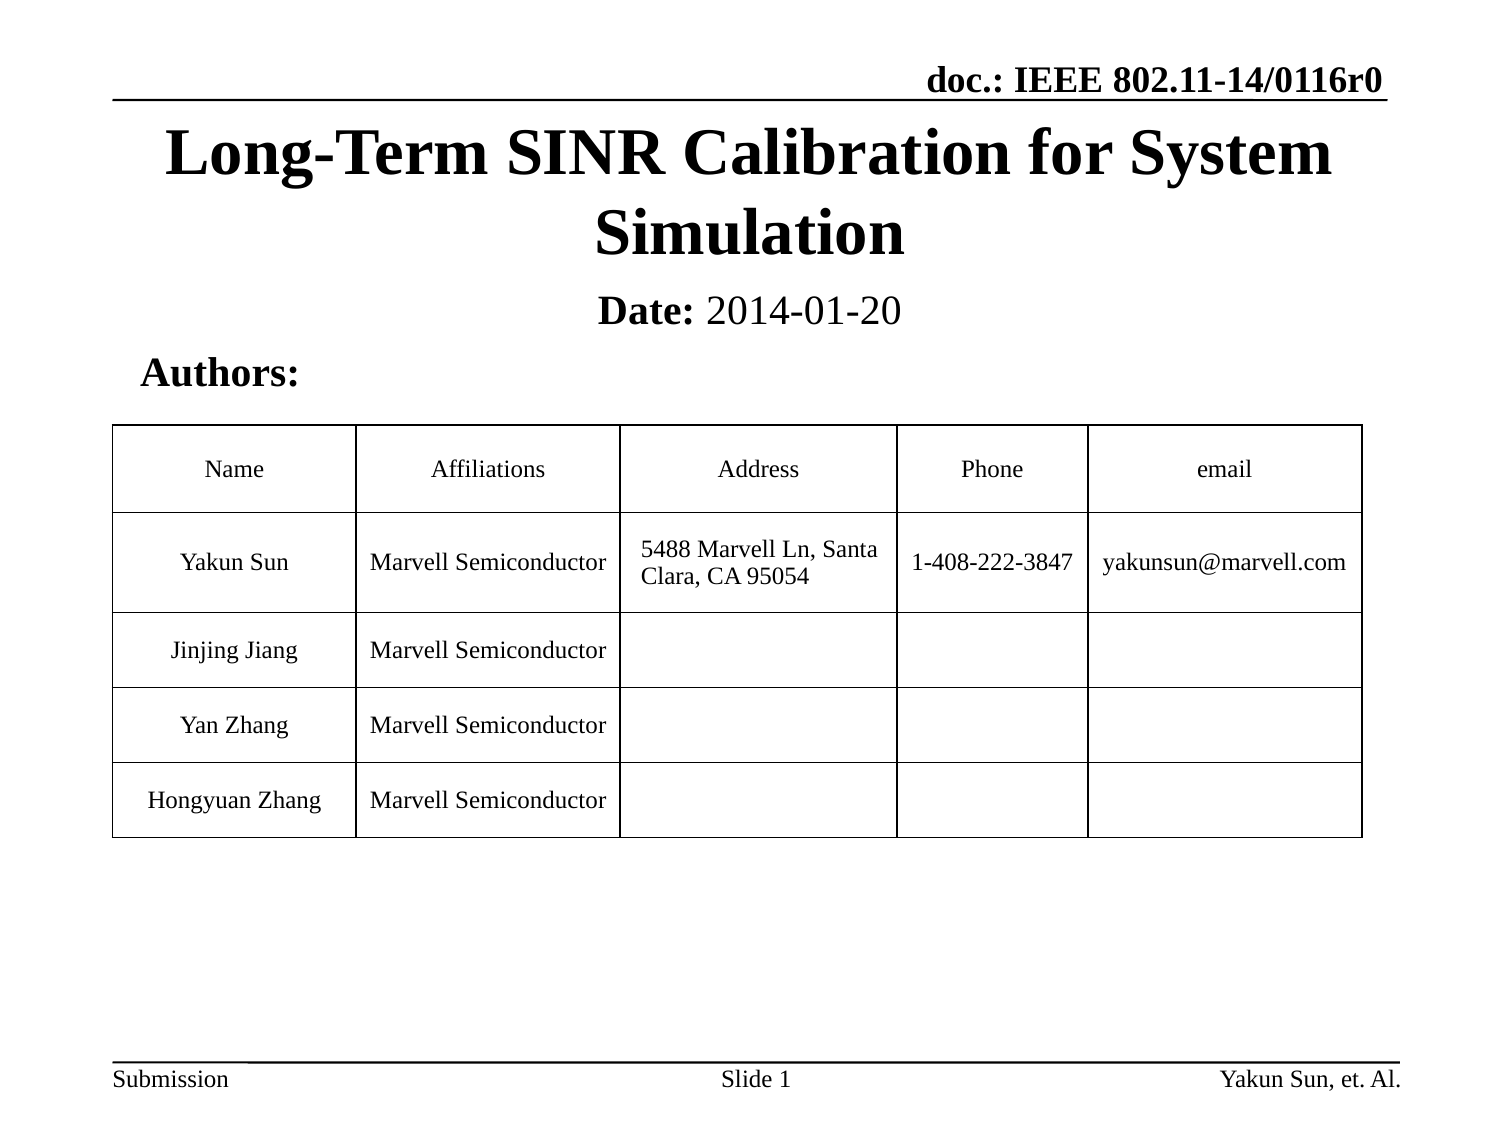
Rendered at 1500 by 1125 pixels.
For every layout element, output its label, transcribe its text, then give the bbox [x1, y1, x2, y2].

table_header Address [621, 426, 896, 512]
table_cell [621, 688, 896, 762]
text_box Authors: [124, 337, 363, 400]
table_cell Marvell Semiconductor [357, 688, 619, 762]
table_cell [621, 763, 896, 837]
table_cell [1089, 763, 1361, 837]
table_cell [621, 613, 896, 687]
table_header email [1089, 426, 1361, 512]
table_cell Jinjing Jiang [113, 613, 355, 687]
slide_number Slide 1 [712, 1062, 800, 1093]
table_cell Marvell Semiconductor [357, 763, 619, 837]
title Long-Term SINR Calibration for System Simulation [112, 112, 1388, 263]
table_cell 5488 Marvell Ln, Santa Clara, CA 95054 [621, 513, 896, 612]
table_header Name [113, 426, 355, 512]
list Date: 2014-01-20 [112, 274, 1388, 338]
table_cell Marvell Semiconductor [357, 513, 619, 612]
table_header Affiliations [357, 426, 619, 512]
table_cell [898, 613, 1087, 687]
table_header Phone [898, 426, 1087, 512]
table_cell Yakun Sun [113, 513, 355, 612]
table_cell [1089, 688, 1361, 762]
table_cell Hongyuan Zhang [113, 763, 355, 837]
table_cell Marvell Semiconductor [357, 613, 619, 687]
table_cell [898, 688, 1087, 762]
table_cell yakunsun@marvell.com [1089, 513, 1361, 612]
table_cell 1-408-222-3847 [898, 513, 1087, 612]
footer Yakun Sun, et. Al. [1217, 1062, 1402, 1093]
table_cell [898, 763, 1087, 837]
table_cell Yan Zhang [113, 688, 355, 762]
table_cell [1089, 613, 1361, 687]
